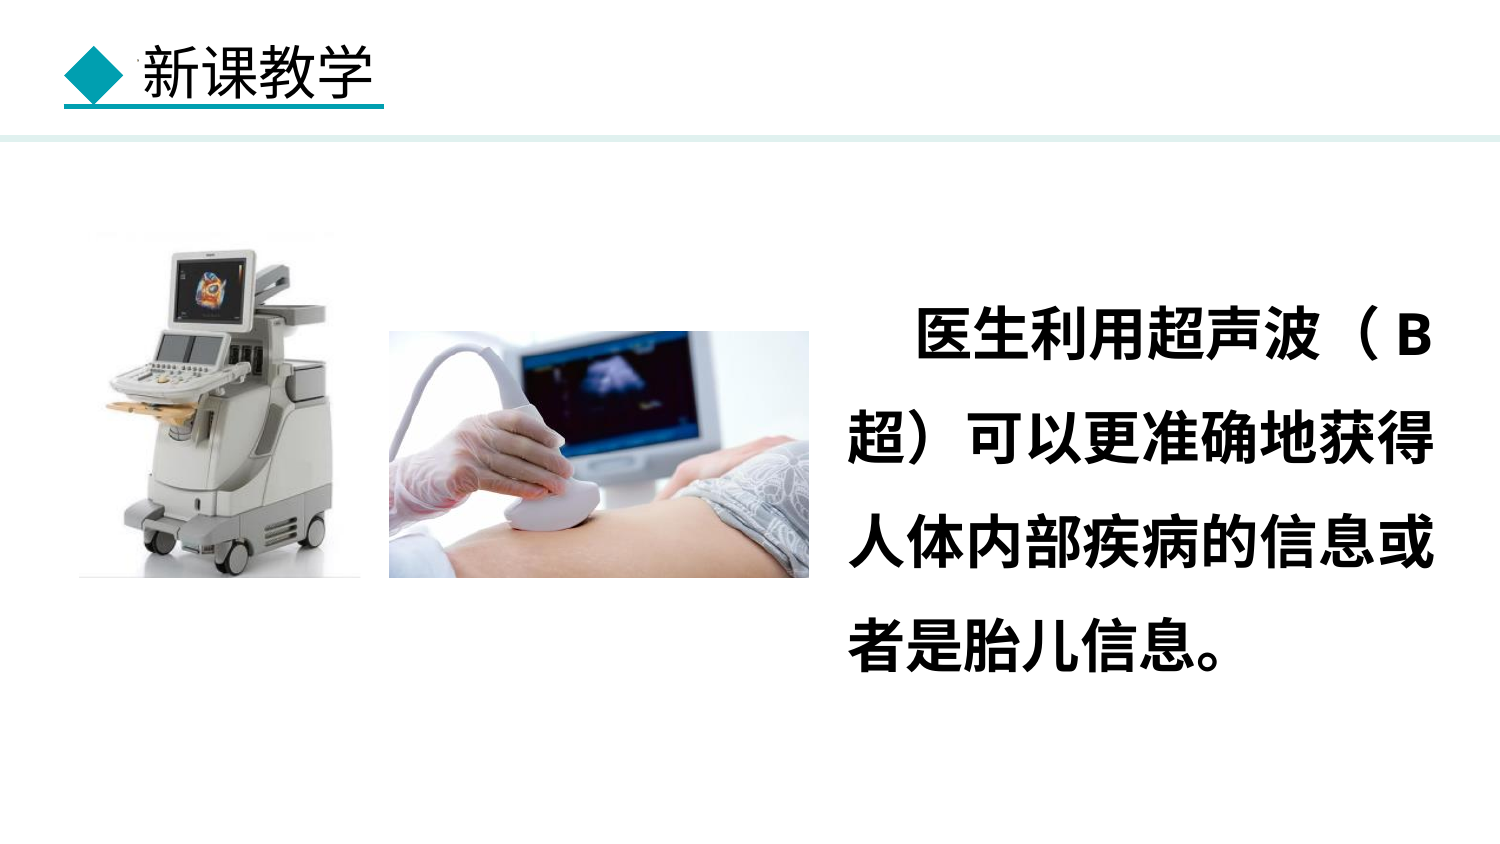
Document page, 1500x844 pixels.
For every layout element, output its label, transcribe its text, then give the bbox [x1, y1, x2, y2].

text_box 医生利用超声波（B超）可以更准确地获得人体内部疾病的信息或者是胎儿信息。 [832, 255, 1451, 687]
picture [388, 330, 809, 578]
picture [78, 232, 361, 578]
